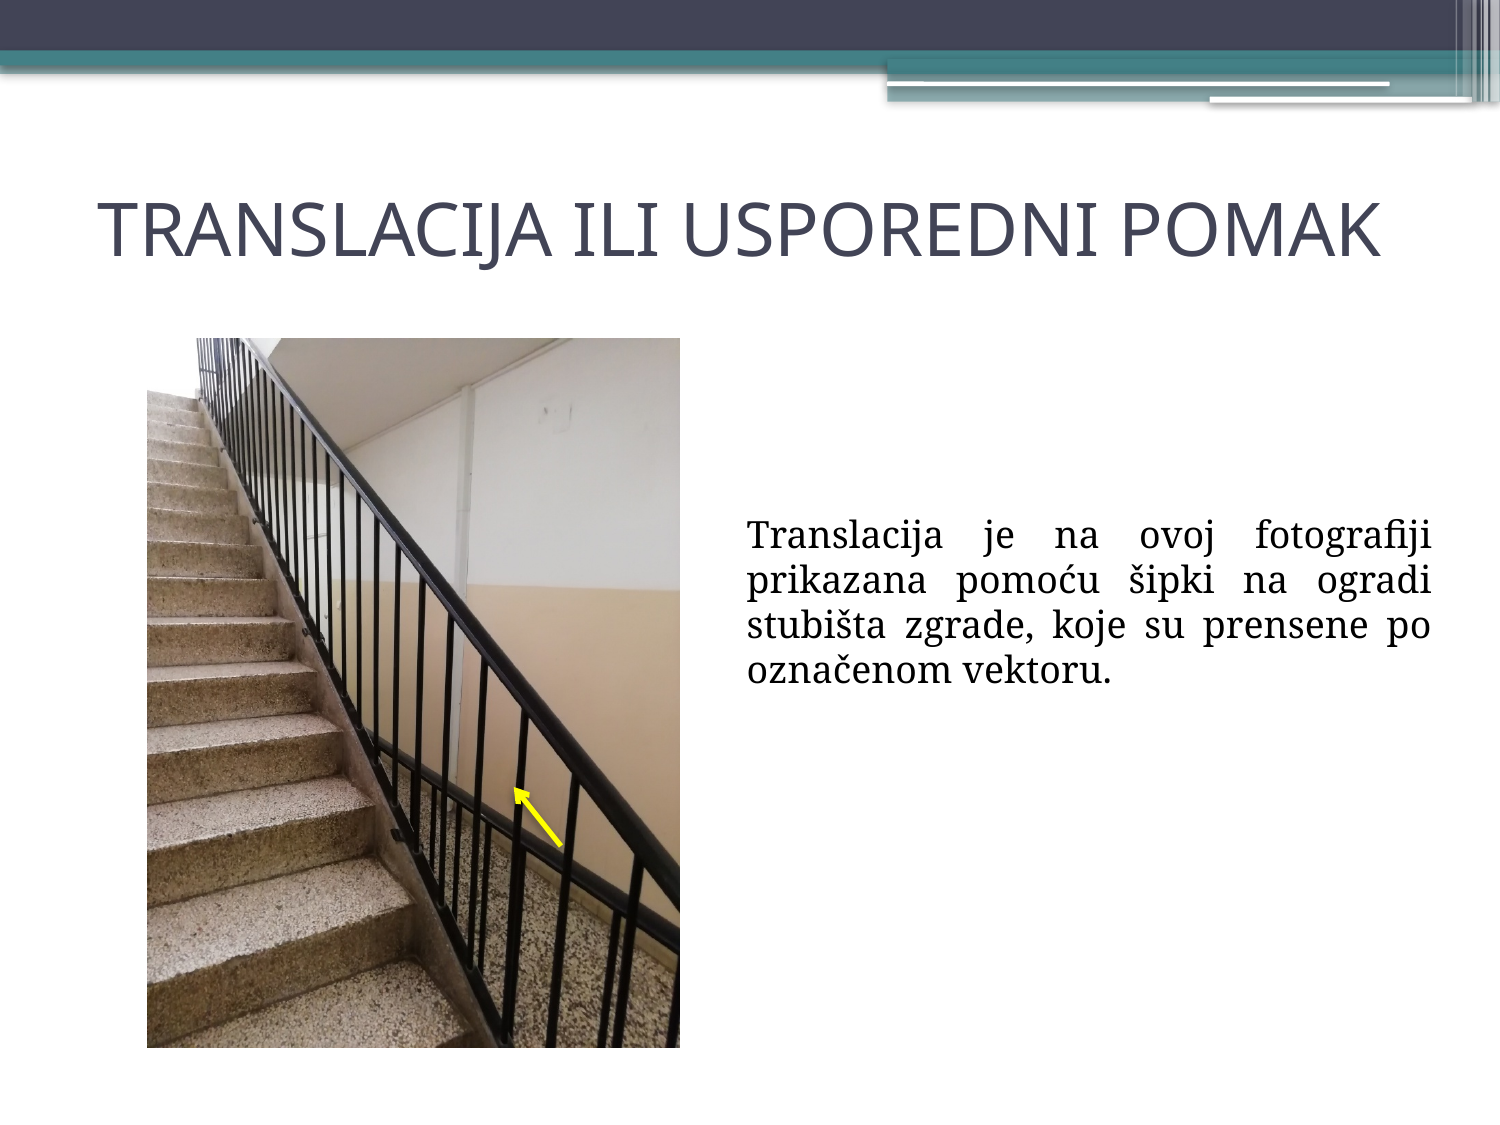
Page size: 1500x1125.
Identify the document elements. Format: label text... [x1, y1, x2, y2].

title TRANSLACIJA ILI USPOREDNI POMAK [64, 139, 1415, 315]
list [146, 337, 680, 1048]
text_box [513, 786, 562, 847]
text_box Translacija je na ovoj fotografiji prikazana pomoću šipki na ogradi stubišta zgrade, koje su prensene po označenom vektoru. [731, 503, 1447, 699]
